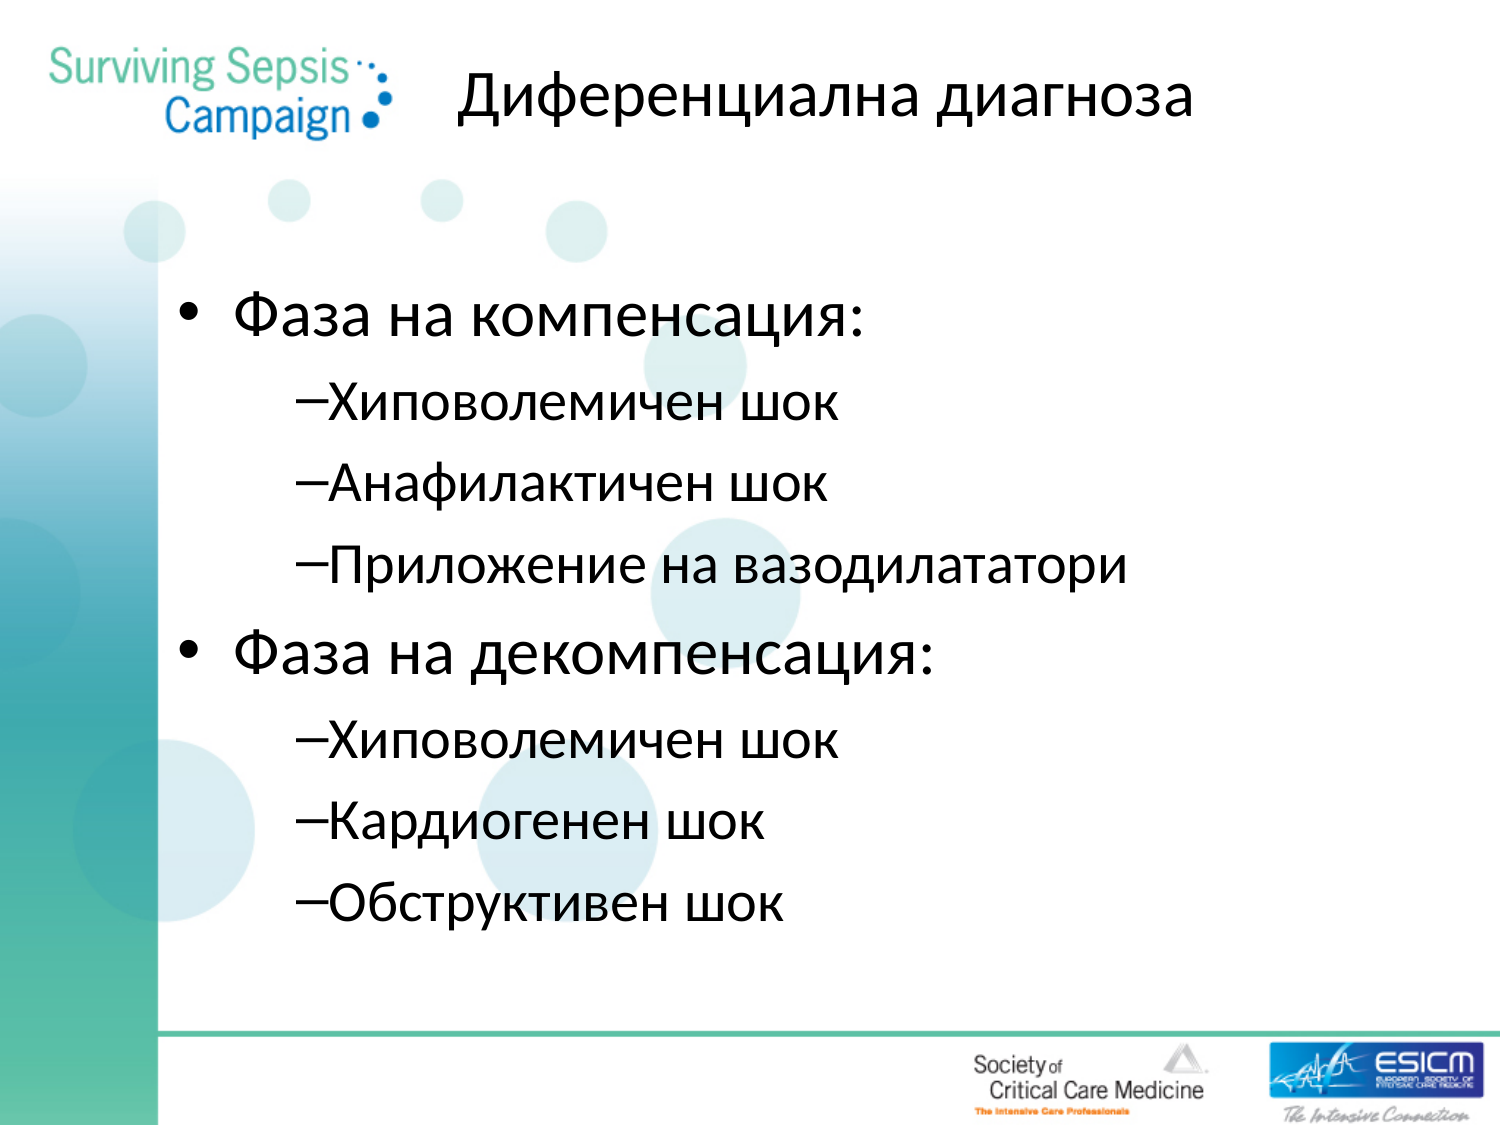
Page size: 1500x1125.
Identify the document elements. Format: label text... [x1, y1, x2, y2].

list Фаза на компенсация: Хиповолемичен шок Анафилактичен шок Приложение на вазодилататори Фаза на декомпенсация: Хиповолемичен шок Кардиогенен шок Обструктивен шок [162, 262, 1425, 1005]
picture [0, 0, 1500, 1125]
title Диференциална диагноза [158, 2, 1496, 178]
